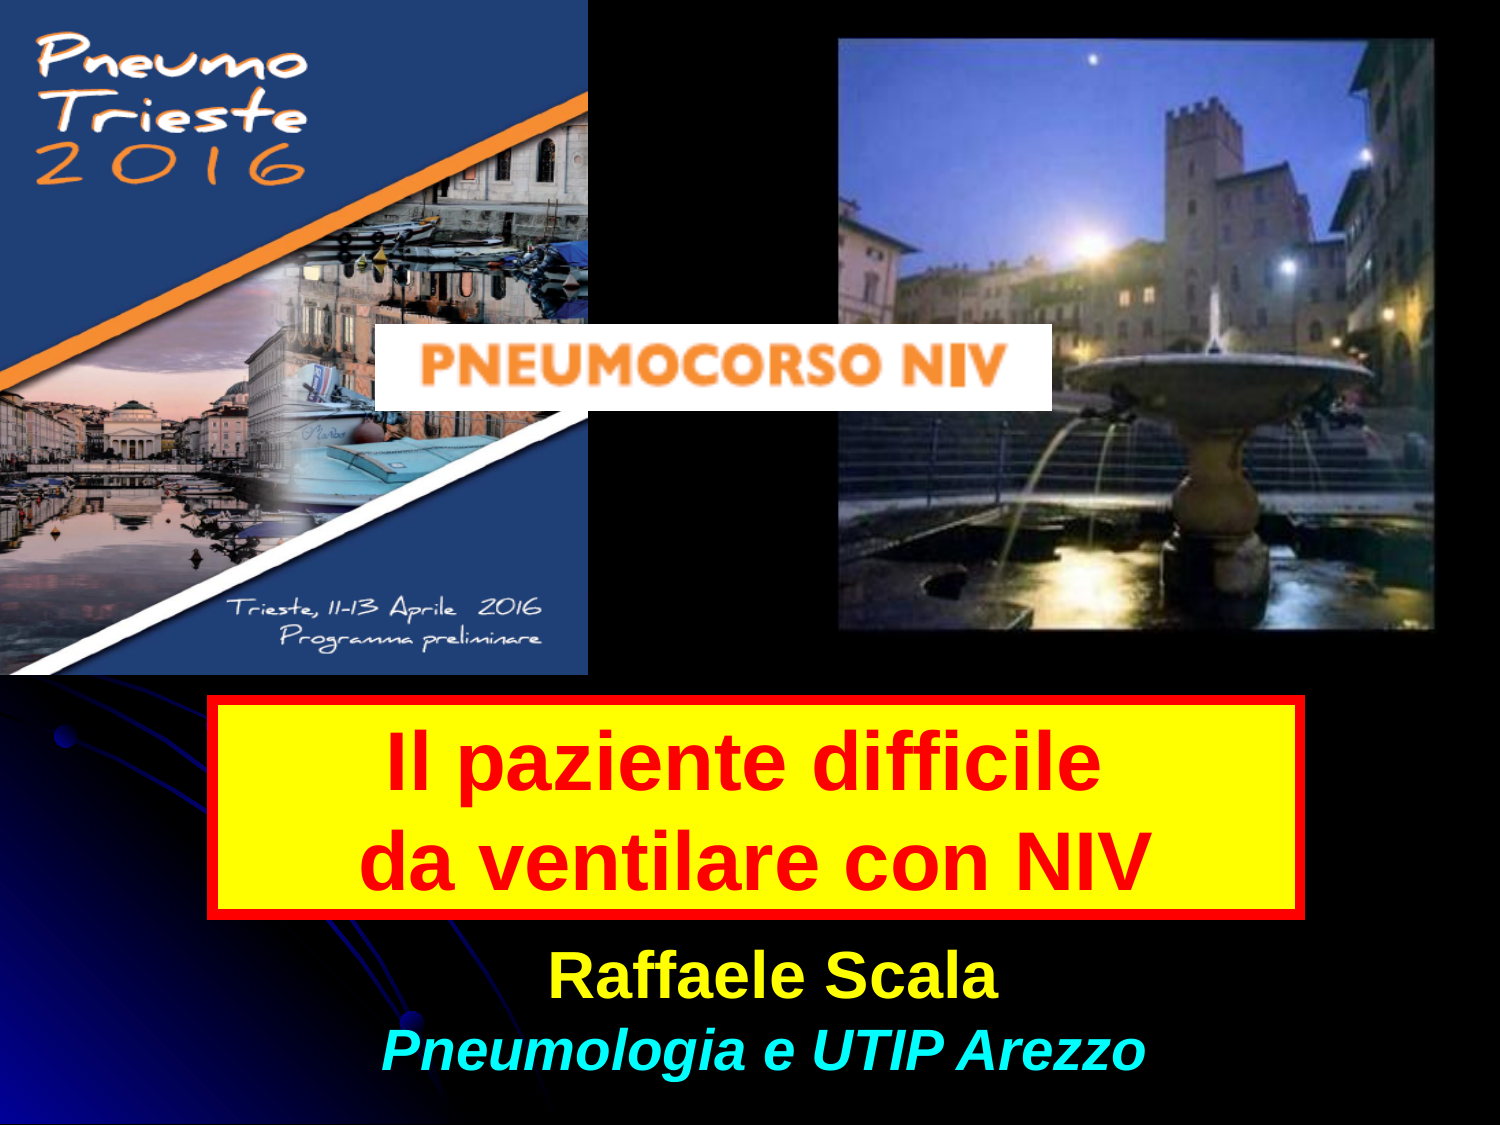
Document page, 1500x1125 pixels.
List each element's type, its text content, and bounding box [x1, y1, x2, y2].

text_box Raffaele Scala Pneumologia e UTIP Arezzo [366, 924, 1180, 1090]
picture [0, 0, 1438, 676]
text_box Il paziente difficile da ventilare con NIV [212, 699, 1300, 915]
